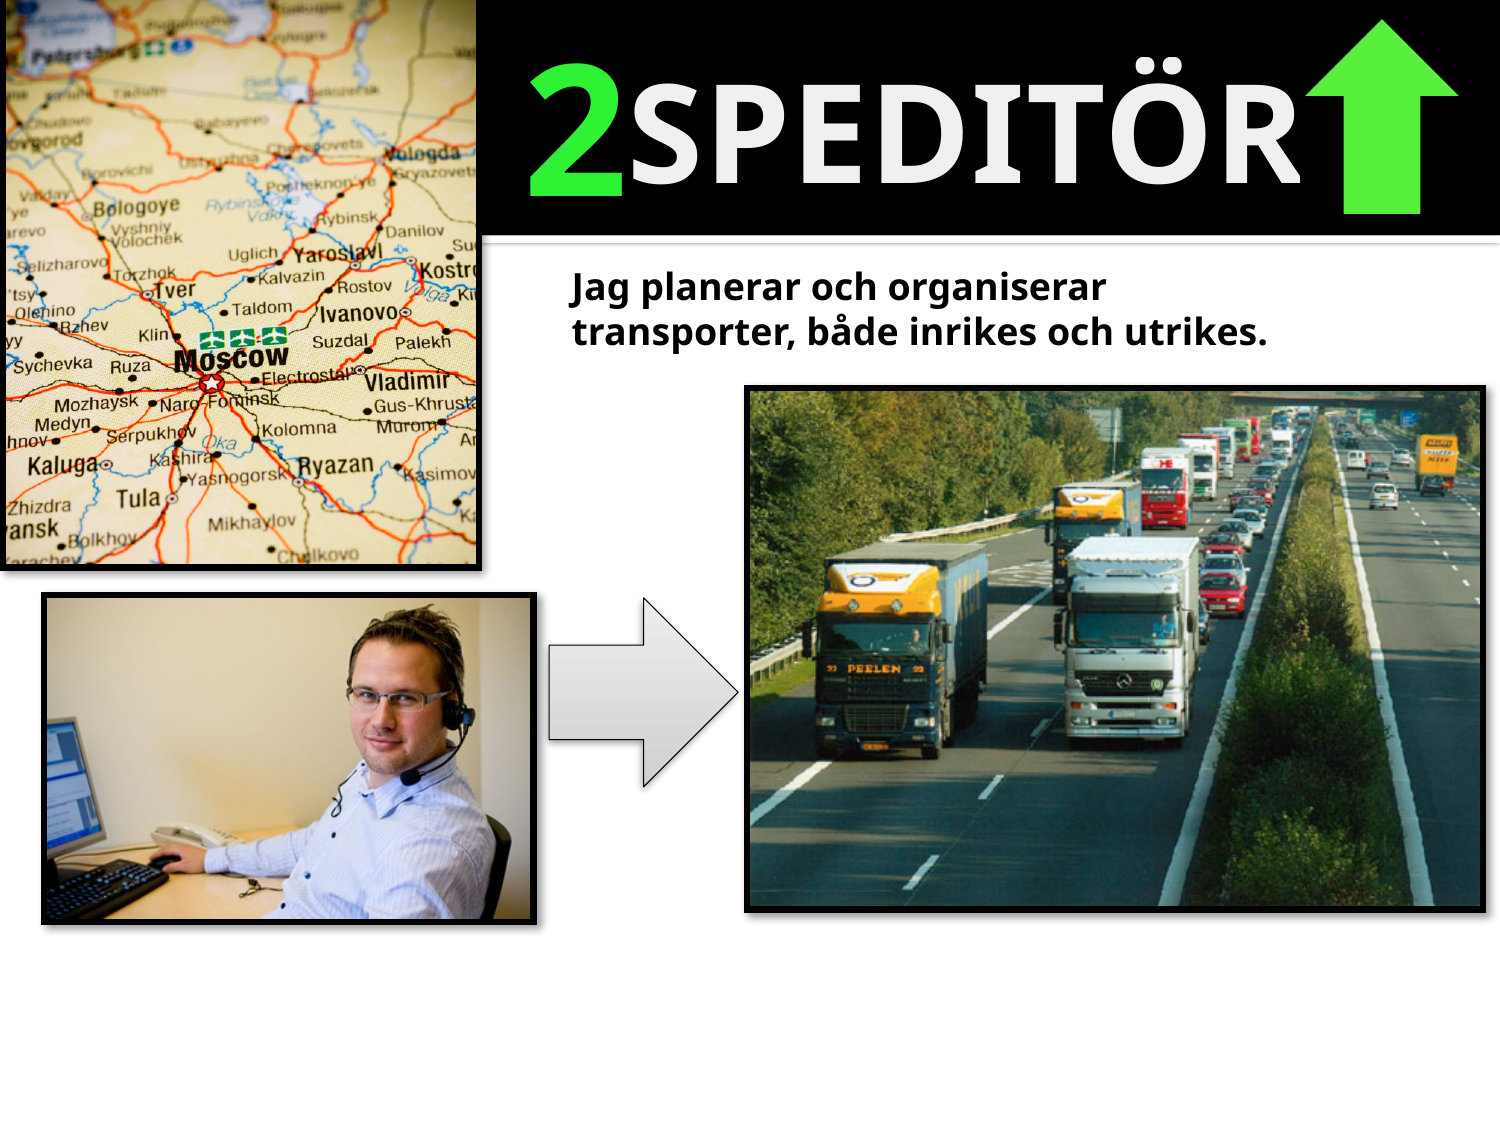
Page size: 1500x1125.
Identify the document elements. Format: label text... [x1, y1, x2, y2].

picture [749, 390, 1481, 907]
text_box [1305, 19, 1459, 214]
text_box 2 [508, 5, 644, 241]
picture [47, 597, 531, 919]
picture [5, 0, 476, 565]
text_box Jag planerar och organiserar transporter, både inrikes och utrikes. [556, 255, 1307, 361]
text_box SPEDITÖR [644, 38, 1322, 219]
text_box [548, 597, 739, 788]
